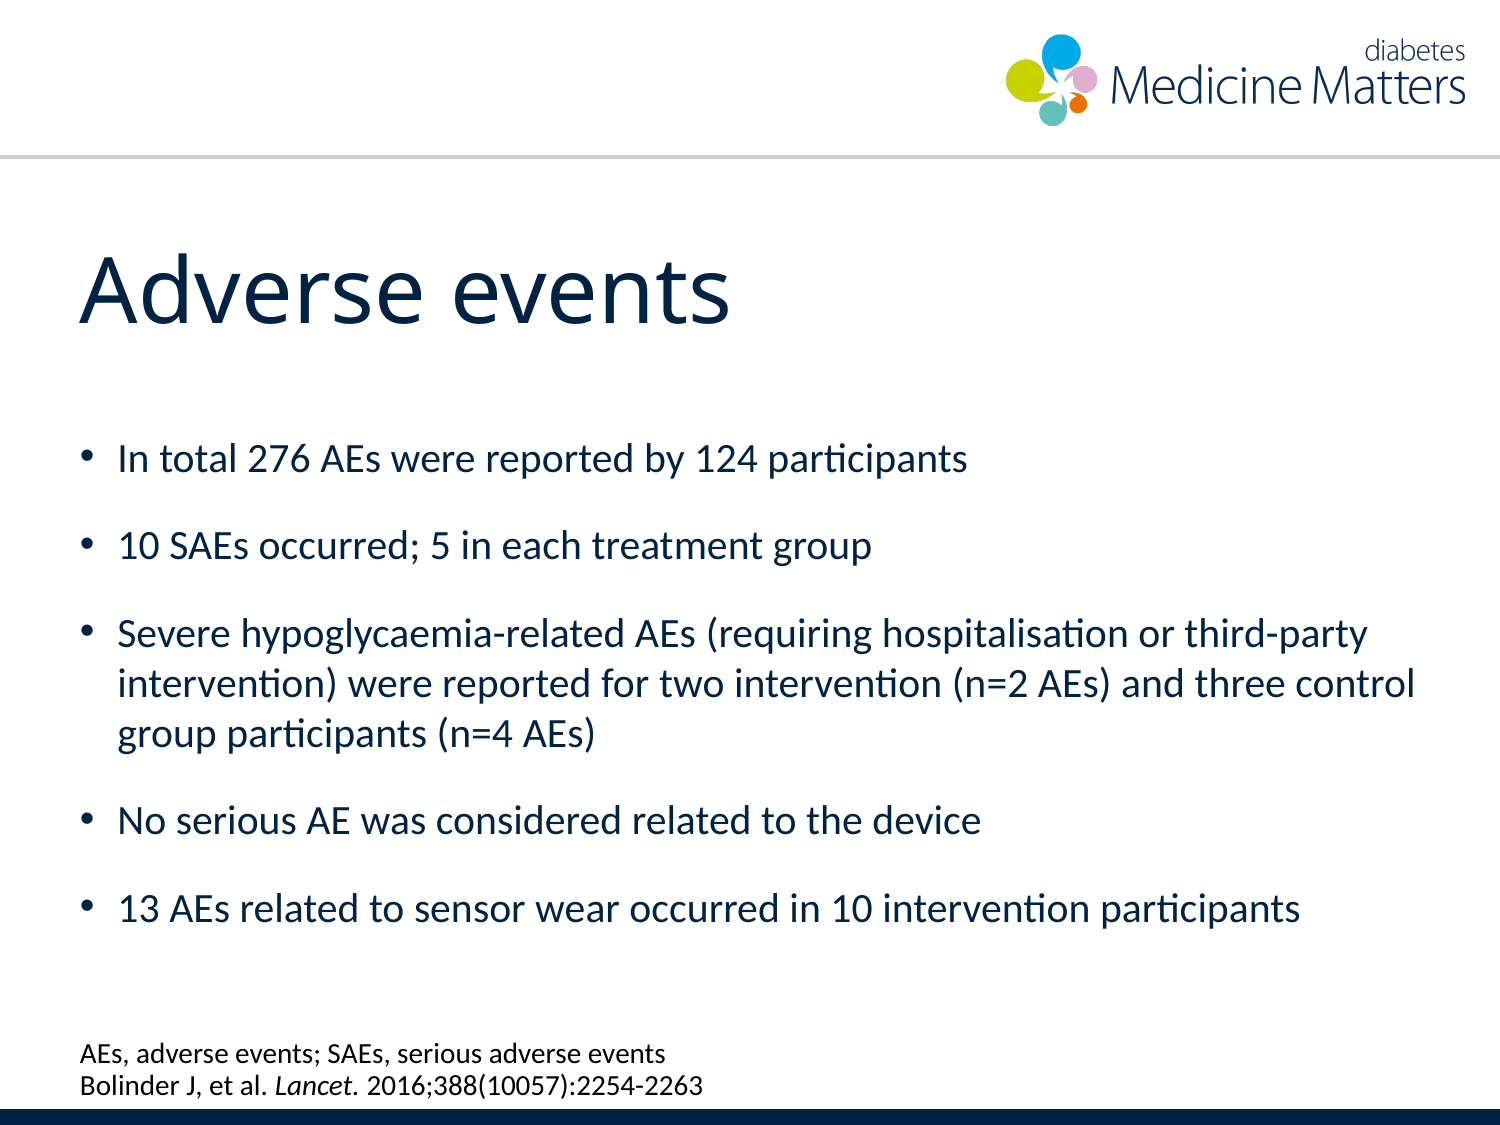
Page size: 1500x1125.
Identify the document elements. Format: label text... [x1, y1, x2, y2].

picture [999, 28, 1471, 132]
list AEs, adverse events; SAEs, serious adverse events Bolinder J, et al. Lancet. 2016;388(10057):2254-2263 [64, 997, 750, 1110]
list In total 276 AEs were reported by 124 participants 10 SAEs occurred; 5 in each treatment group Severe hypoglycaemia-related AEs (requiring hospitalisation or third-party intervention) were reported for two intervention (n=2 AEs) and three control group participants (n=4 AEs) No serious AE was considered related to the device 13 AEs related to sensor wear occurred in 10 intervention participants [64, 422, 1436, 976]
title Adverse events [64, 185, 1436, 403]
